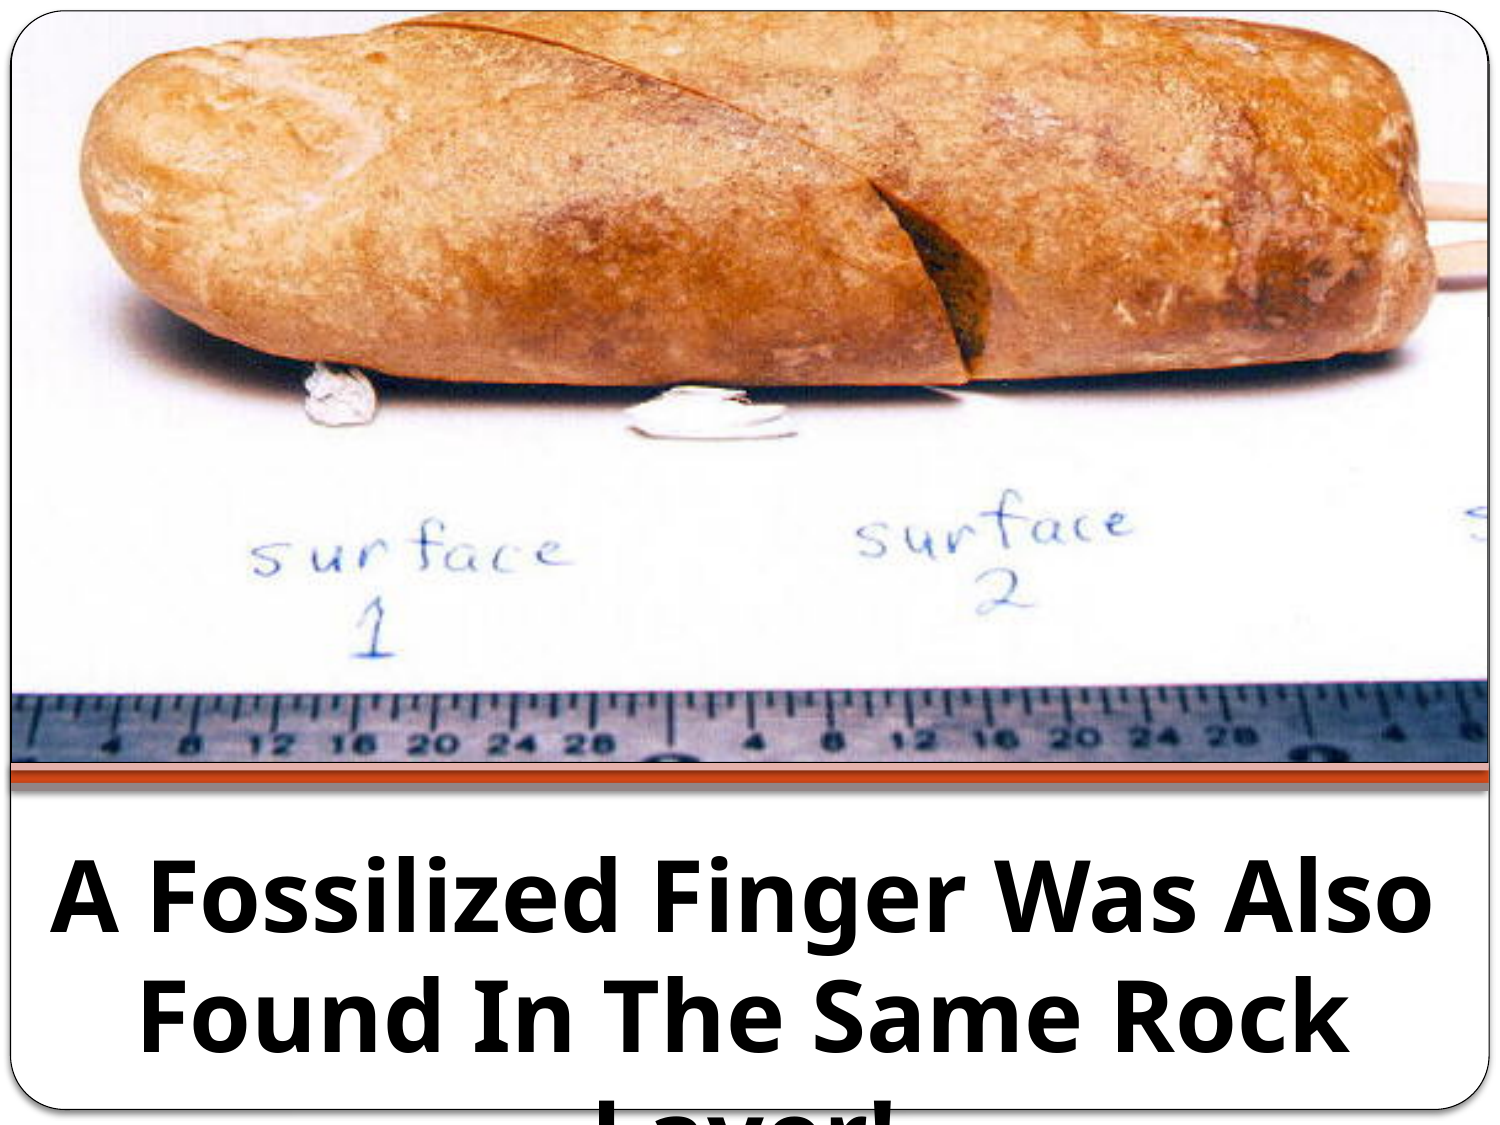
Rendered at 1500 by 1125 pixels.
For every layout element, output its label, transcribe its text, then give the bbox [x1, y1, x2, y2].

picture [10, 10, 1489, 763]
list A Fossilized Finger Was Also Found In The Same Rock Layer! [24, 825, 1463, 1006]
